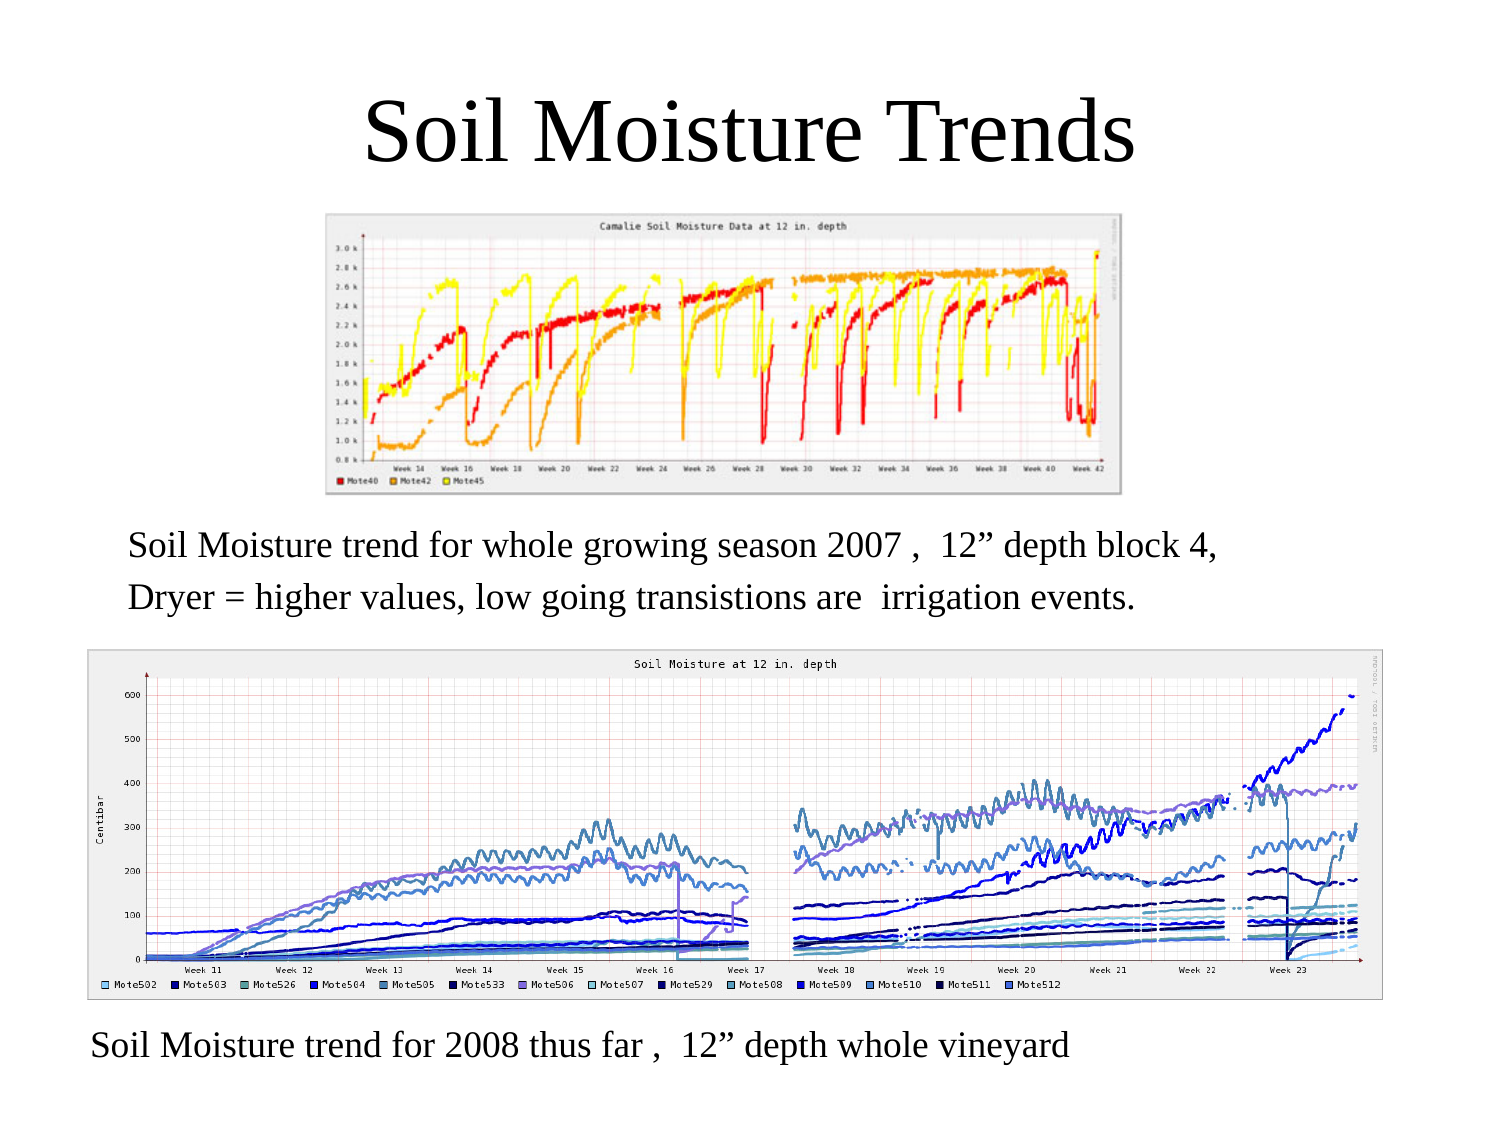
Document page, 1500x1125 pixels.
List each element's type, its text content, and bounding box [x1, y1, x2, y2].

list Soil Moisture trend for whole growing season 2007 , 12” depth block 4, Dryer = higher values, low going transistions are irrigation events. [112, 512, 1388, 626]
title Soil Moisture Trends [112, 49, 1388, 201]
text_box Soil Moisture trend for 2008 thus far , 12” depth whole vineyard [74, 1012, 1350, 1088]
picture [87, 649, 1384, 1001]
picture [324, 212, 1126, 498]
